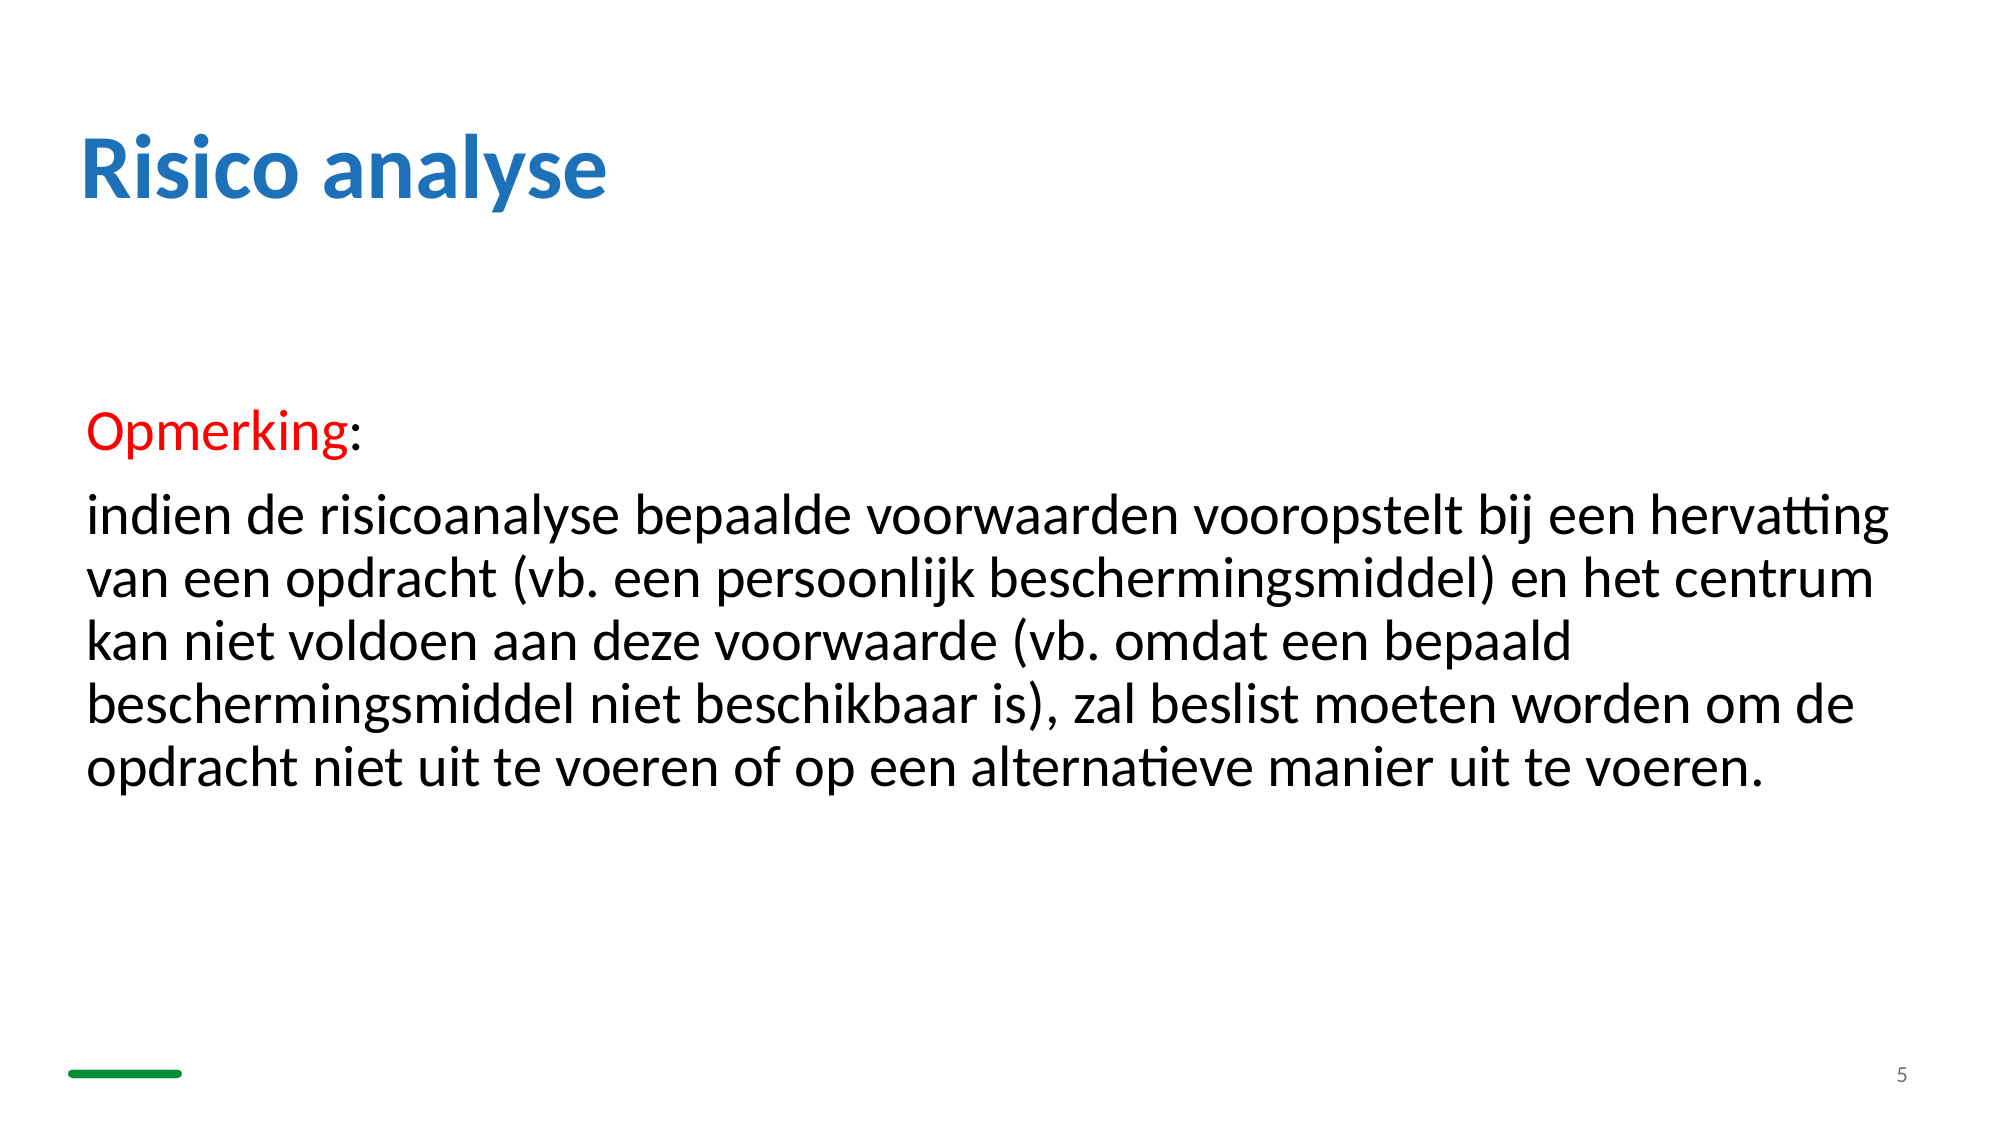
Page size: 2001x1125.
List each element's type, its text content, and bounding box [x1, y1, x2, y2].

picture [65, 1065, 184, 1082]
list Opmerking: indien de risicoanalyse bepaalde voorwaarden vooropstelt bij een hervatting van een opdracht (vb. een persoonlijk beschermingsmiddel) en het centrum kan niet voldoen aan deze voorwaarde (vb. omdat een bepaald beschermingsmiddel niet beschikbaar is), zal beslist moeten worden om de opdracht niet uit te voeren of op een alternatieve manier uit te voeren. [71, 392, 1929, 876]
title Risico analyse [65, 59, 1923, 278]
slide_number 5 [1473, 1043, 1923, 1104]
